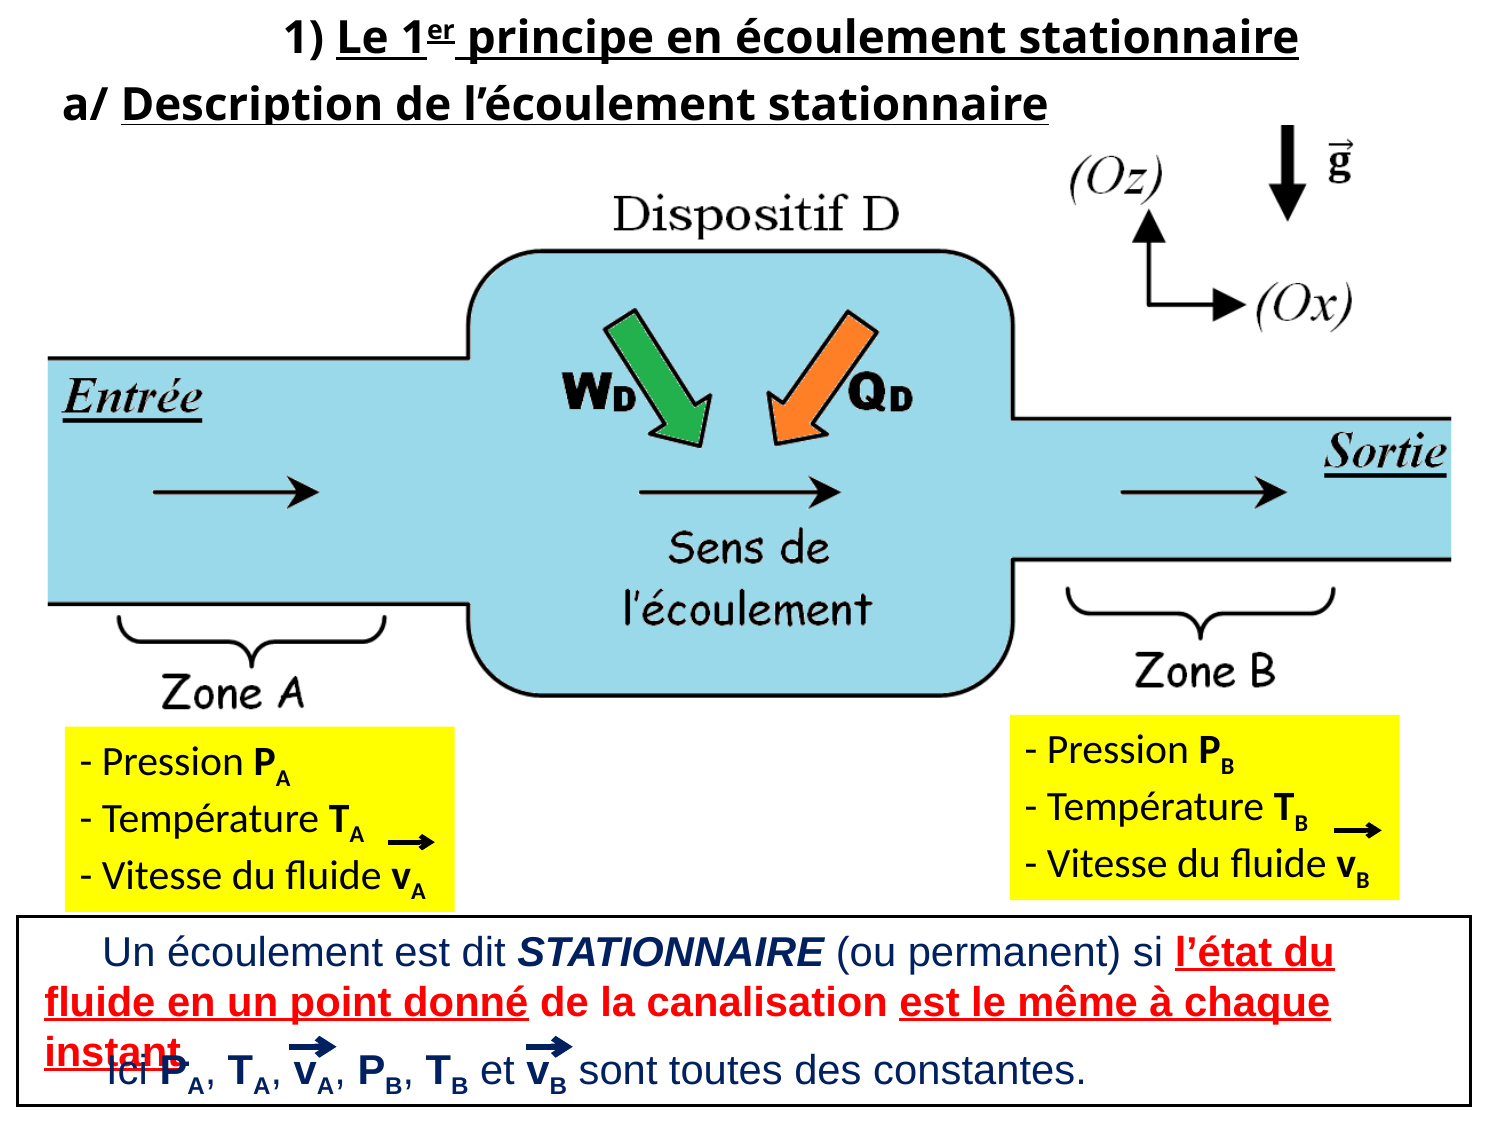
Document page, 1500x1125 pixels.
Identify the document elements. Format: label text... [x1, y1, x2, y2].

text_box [91, 1034, 1259, 1101]
picture [41, 125, 1465, 723]
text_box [64, 726, 455, 894]
text_box Un écoulement est dit STATIONNAIRE (ou permanent) si l’état du fluide en un point donné de la canalisation est le même à chaque instant. [29, 916, 1471, 1024]
text_box a/ Description de l’écoulement stationnaire [46, 66, 1064, 123]
text_box [17, 916, 1471, 1106]
text_box 1) Le 1er principe en écoulement stationnaire [267, 0, 1315, 70]
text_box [1009, 714, 1400, 882]
